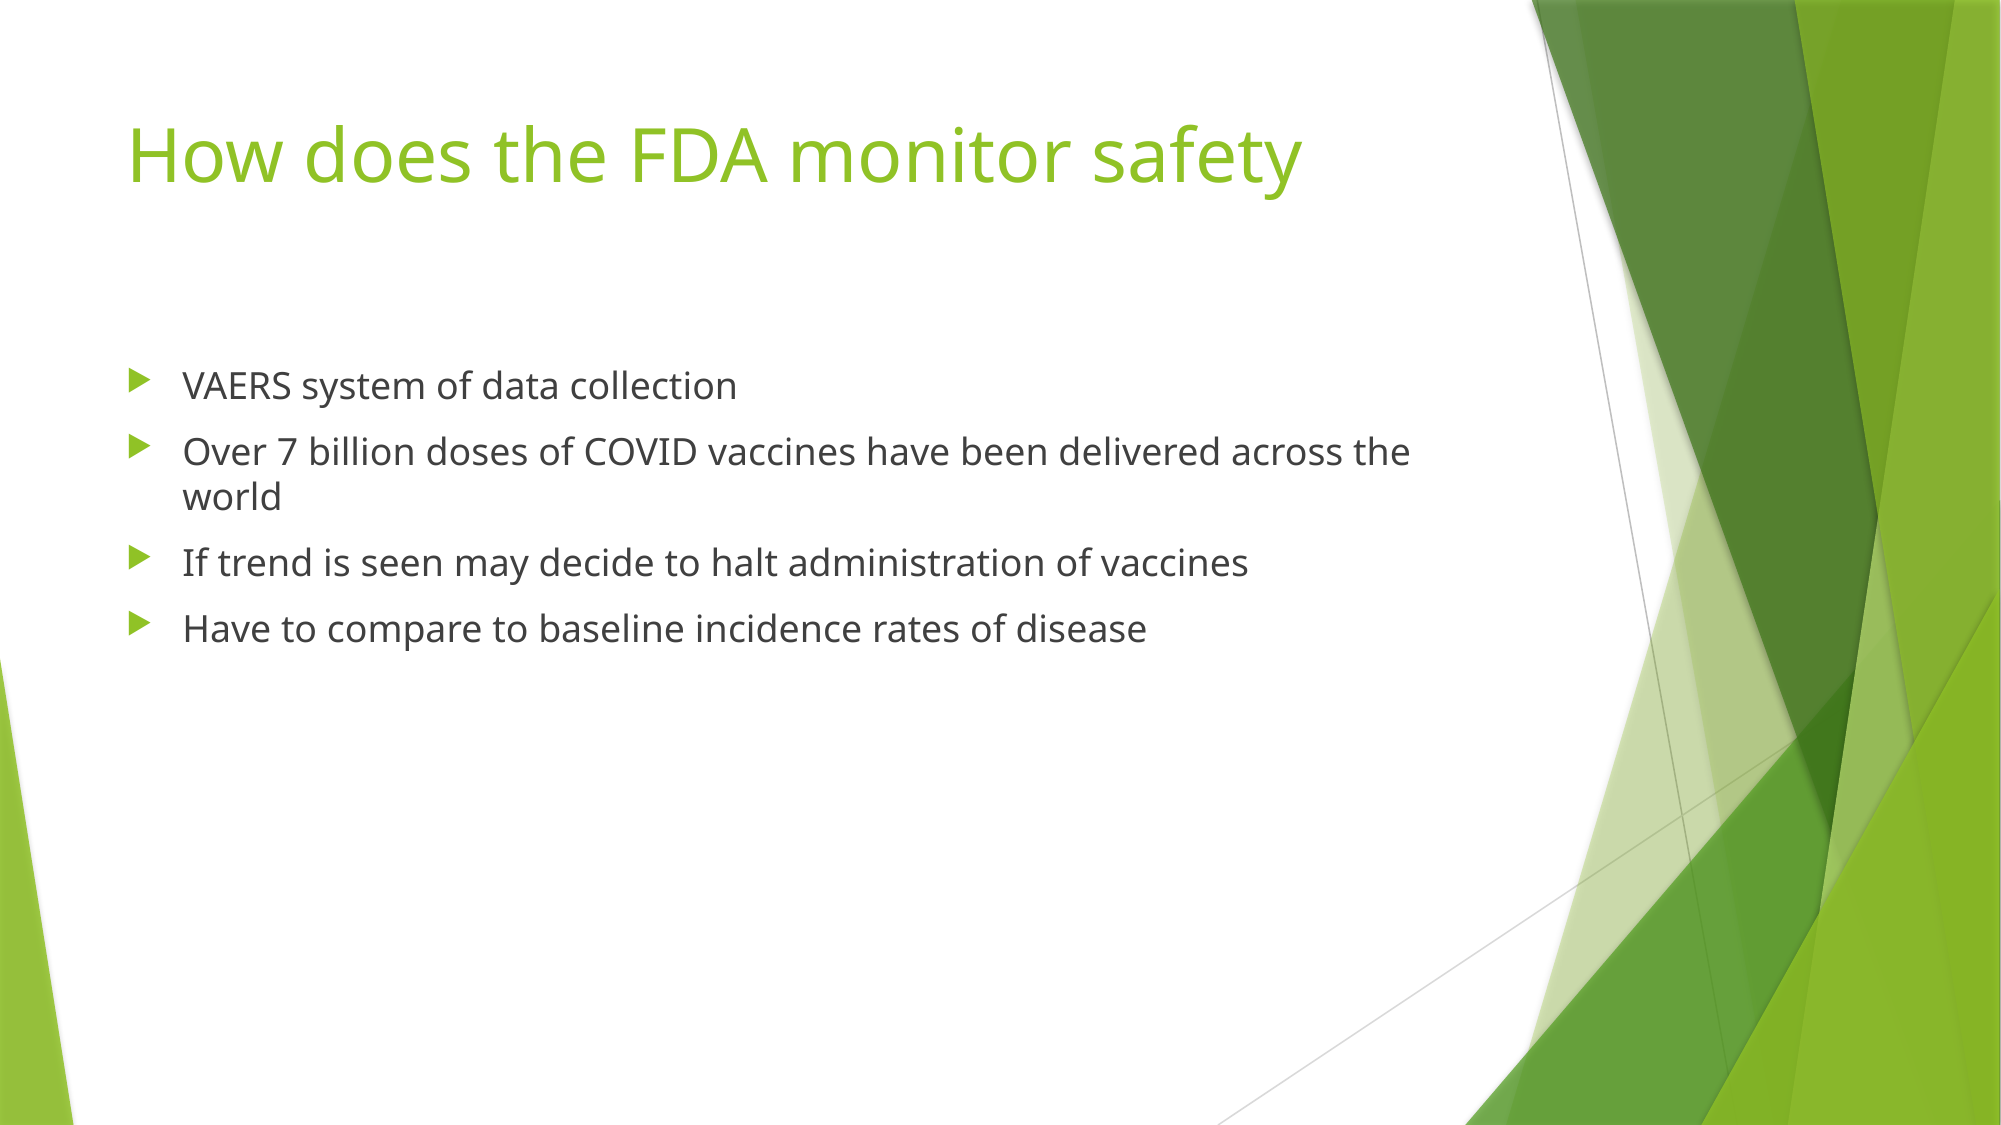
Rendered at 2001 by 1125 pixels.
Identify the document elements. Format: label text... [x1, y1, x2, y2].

list VAERS system of data collection Over 7 billion doses of COVID vaccines have been delivered across the world If trend is seen may decide to halt administration of vaccines Have to compare to baseline incidence rates of disease [111, 354, 1522, 992]
title How does the FDA monitor safety [111, 99, 1522, 317]
